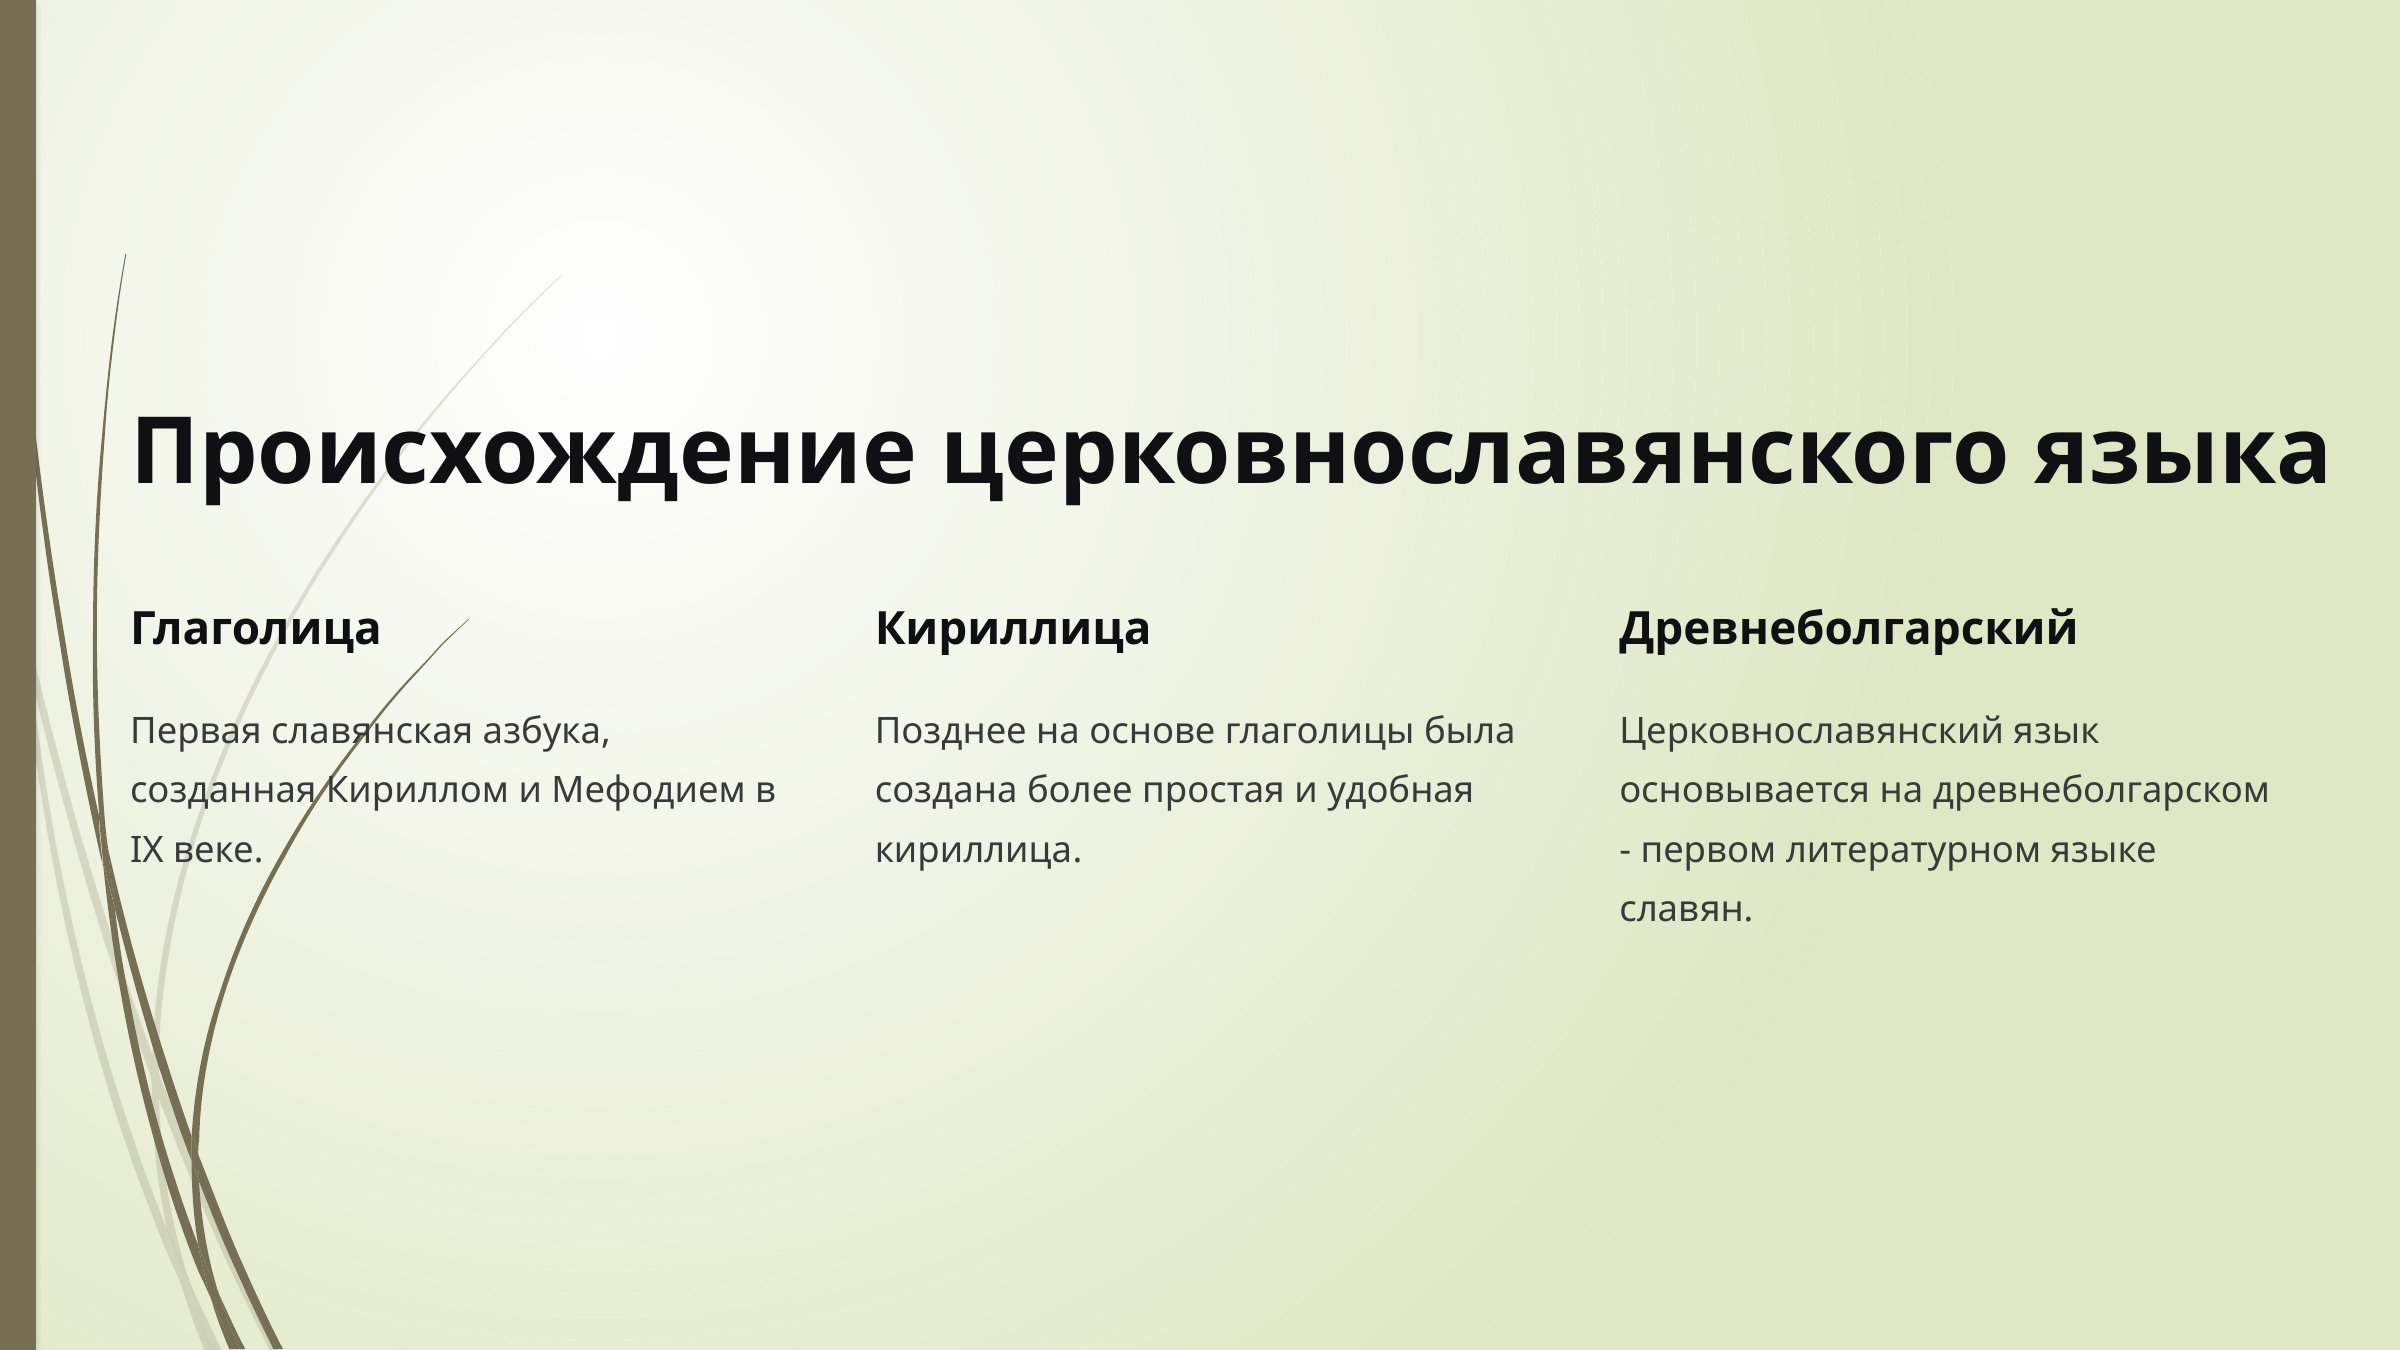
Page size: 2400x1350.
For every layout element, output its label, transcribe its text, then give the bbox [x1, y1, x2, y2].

text_box Позднее на основе глаголицы была создана более простая и удобная кириллица. [874, 691, 1528, 870]
text_box Первая славянская азбука, созданная Кириллом и Мефодием в IX веке. [130, 691, 783, 870]
text_box Кириллица [874, 596, 1340, 655]
text_box Церковнославянский язык основывается на древнеболгарском - первом литературном языке славян. [1619, 691, 2272, 930]
text_box Древнеболгарский [1619, 596, 2085, 655]
text_box Глаголица [130, 596, 596, 655]
text_box Происхождение церковнославянского языка [130, 386, 2193, 504]
